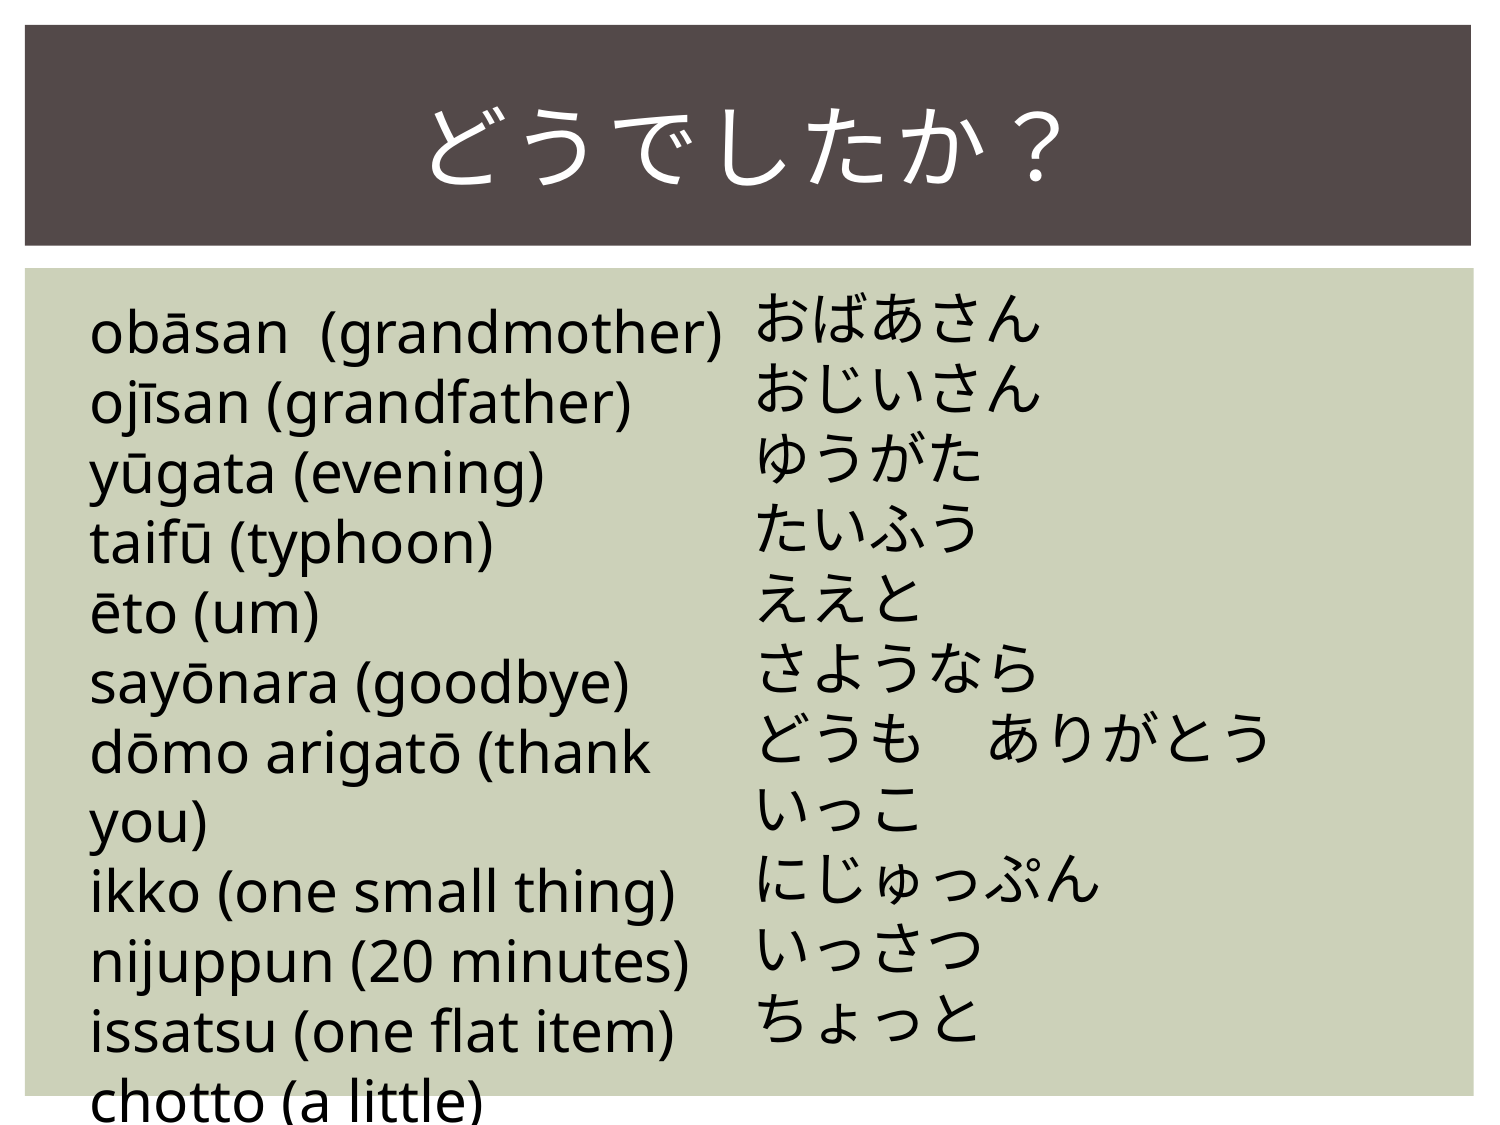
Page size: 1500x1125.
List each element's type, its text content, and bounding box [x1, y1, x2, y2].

text_box おばあさん おじいさん ゆうがた たいふう ええと さようなら どうも ありがとう いっこ にじゅっぷん いっさつ ちょっと [737, 275, 1425, 1105]
title どうでしたか？ [62, 58, 1438, 232]
text_box obāsan (grandmother) ojīsan (grandfather) yūgata (evening) taifū (typhoon) ēto (um) sayōnara (goodbye) dōmo arigatō (thank you) ikko (one small thing) nijuppun (20 minutes) issatsu (one flat item) chotto (a little) [74, 287, 763, 1125]
